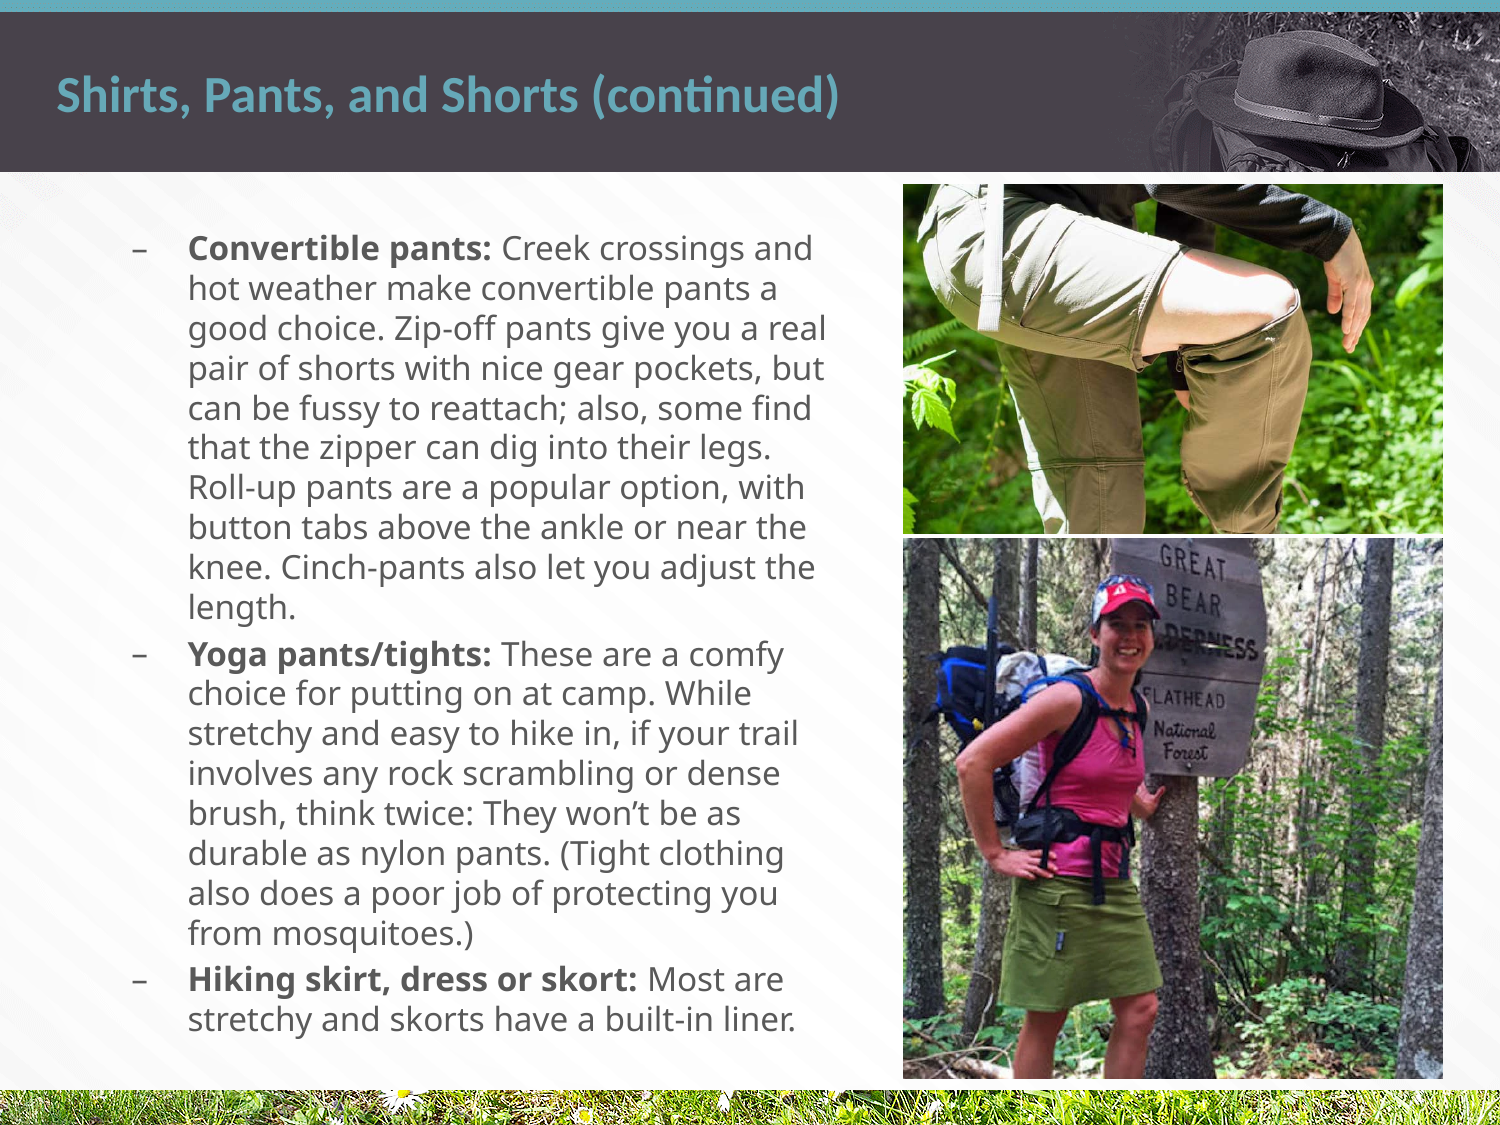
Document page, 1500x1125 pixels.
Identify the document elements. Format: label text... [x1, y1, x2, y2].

picture [0, 0, 1500, 1125]
list Convertible pants: Creek crossings and hot weather make convertible pants a good choice. Zip-off pants give you a real pair of shorts with nice gear pockets, but can be fussy to reattach; also, some find that the zipper can dig into their legs. Roll-up pants are a popular option, with button tabs above the ankle or near the knee. Cinch-pants also let you adjust the length. Yoga pants/tights: These are a comfy choice for putting on at camp. While stretchy and easy to hike in, if your trail involves any rock scrambling or dense brush, think twice: They won’t be as durable as nylon pants. (Tight clothing also does a poor job of protecting you from mosquitoes.) Hiking skirt, dress or skort: Most are stretchy and skorts have a built-in liner. [41, 219, 857, 1047]
title Shirts, Pants, and Shorts (continued) [41, 25, 1424, 157]
